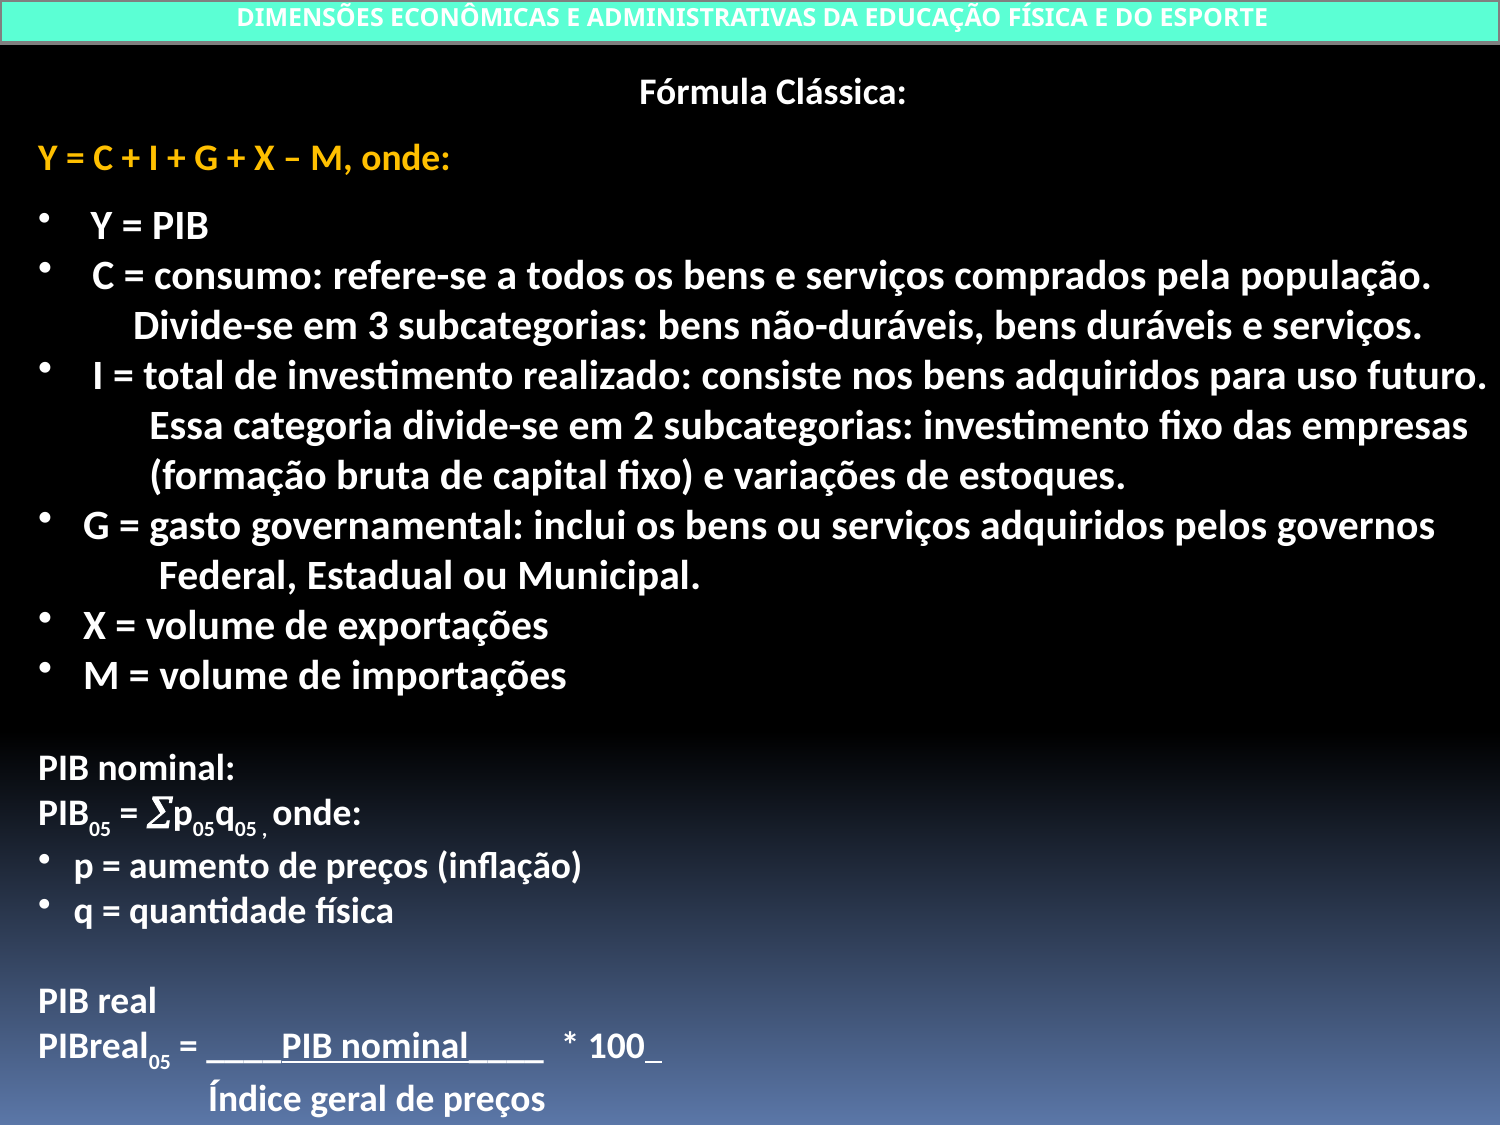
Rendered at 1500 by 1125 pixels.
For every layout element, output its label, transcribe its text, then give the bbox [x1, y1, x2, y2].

text_box Fórmula Clássica: Y = C + I + G + X – M, onde: Y = PIB C = consumo: refere-se a todos os bens e serviços comprados pela população. Divide-se em 3 subcategorias: bens não-duráveis, bens duráveis e serviços. I = total de investimento realizado: consiste nos bens adquiridos para uso futuro. Essa categoria divide-se em 2 subcategorias: investimento fixo das empresas (formação bruta de capital fixo) e variações de estoques. G = gasto governamental: inclui os bens ou serviços adquiridos pelos governos Federal, Estadual ou Municipal. X = volume de exportações M = volume de importações PIB nominal: PIB05 = p05q05 , onde: p = aumento de preços (inflação) q = quantidade física PIB real PIBreal05 = ____PIB nominal____ * 100 Índice geral de preços [23, 60, 1500, 1125]
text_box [0, 0, 1500, 44]
